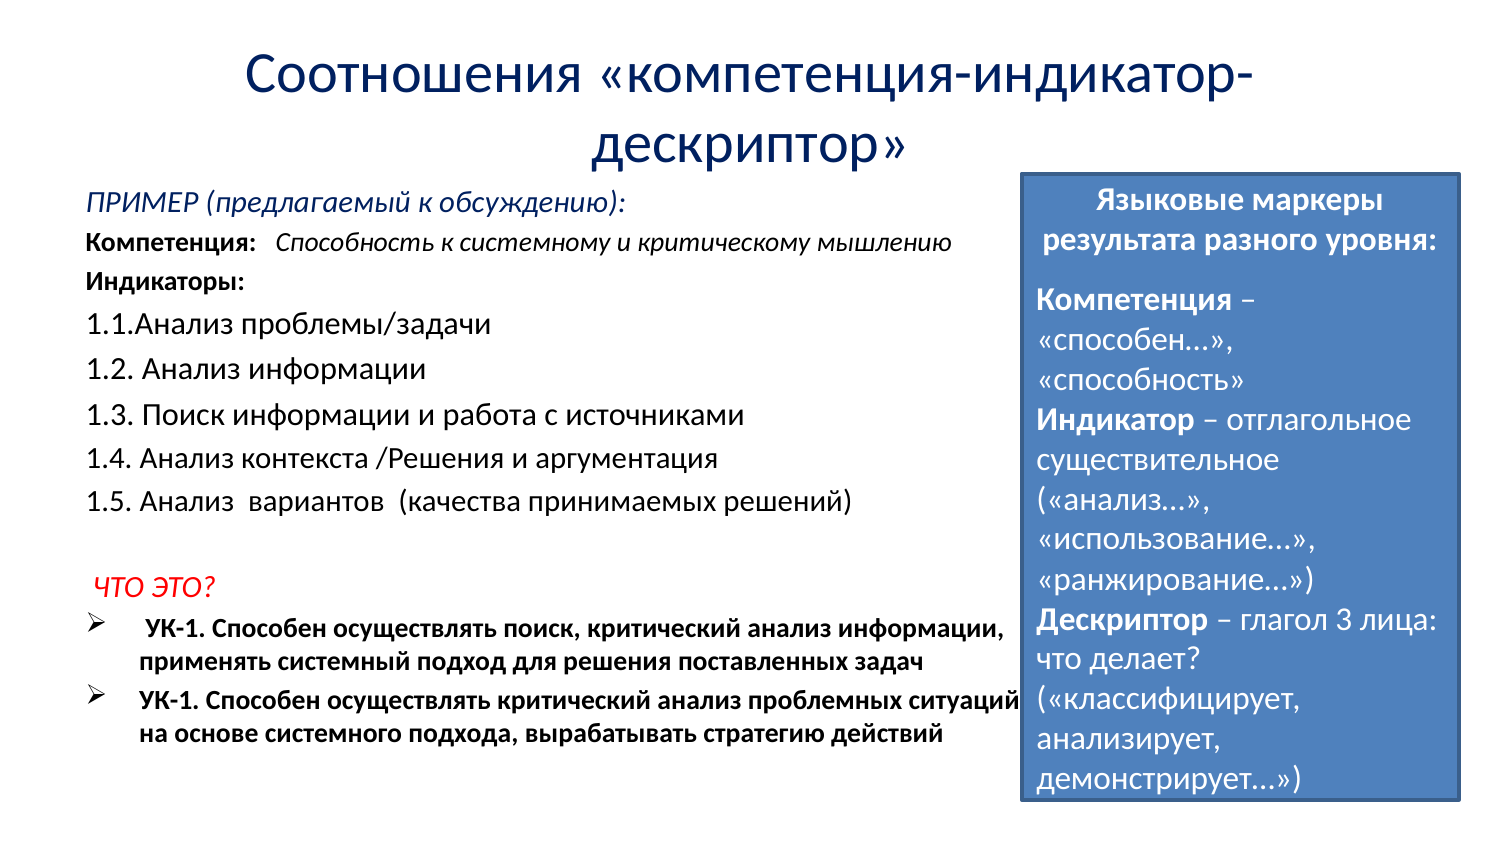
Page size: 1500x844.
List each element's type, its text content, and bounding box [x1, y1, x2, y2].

list ПРИМЕР (предлагаемый к обсуждению): Компетенция: Способность к системному и критическому мышлению Индикаторы: 1.1.Анализ проблемы/задачи 1.2. Анализ информации 1.3. Поиск информации и работа с источниками 1.4. Анализ контекста /Решения и аргументация 1.5. Анализ вариантов (качества принимаемых решений) ЧТО ЭТО? УК-1. Способен осуществлять поиск, критический анализ информации, применять системный подход для решения поставленных задач УК-1. Способен осуществлять критический анализ проблемных ситуаций на основе системного подхода, вырабатывать стратегию действий [70, 173, 1020, 788]
text_box Языковые маркеры результата разного уровня: Компетенция – «способен…», «способность» Индикатор – отглагольное существительное («анализ…», «использование…», «ранжирование…») Дескриптор – глагол 3 лица: что делает? («классифицирует, анализирует, демонстрирует…») [1020, 172, 1461, 802]
title Соотношения «компетенция-индикатор-дескриптор» [75, 33, 1425, 173]
